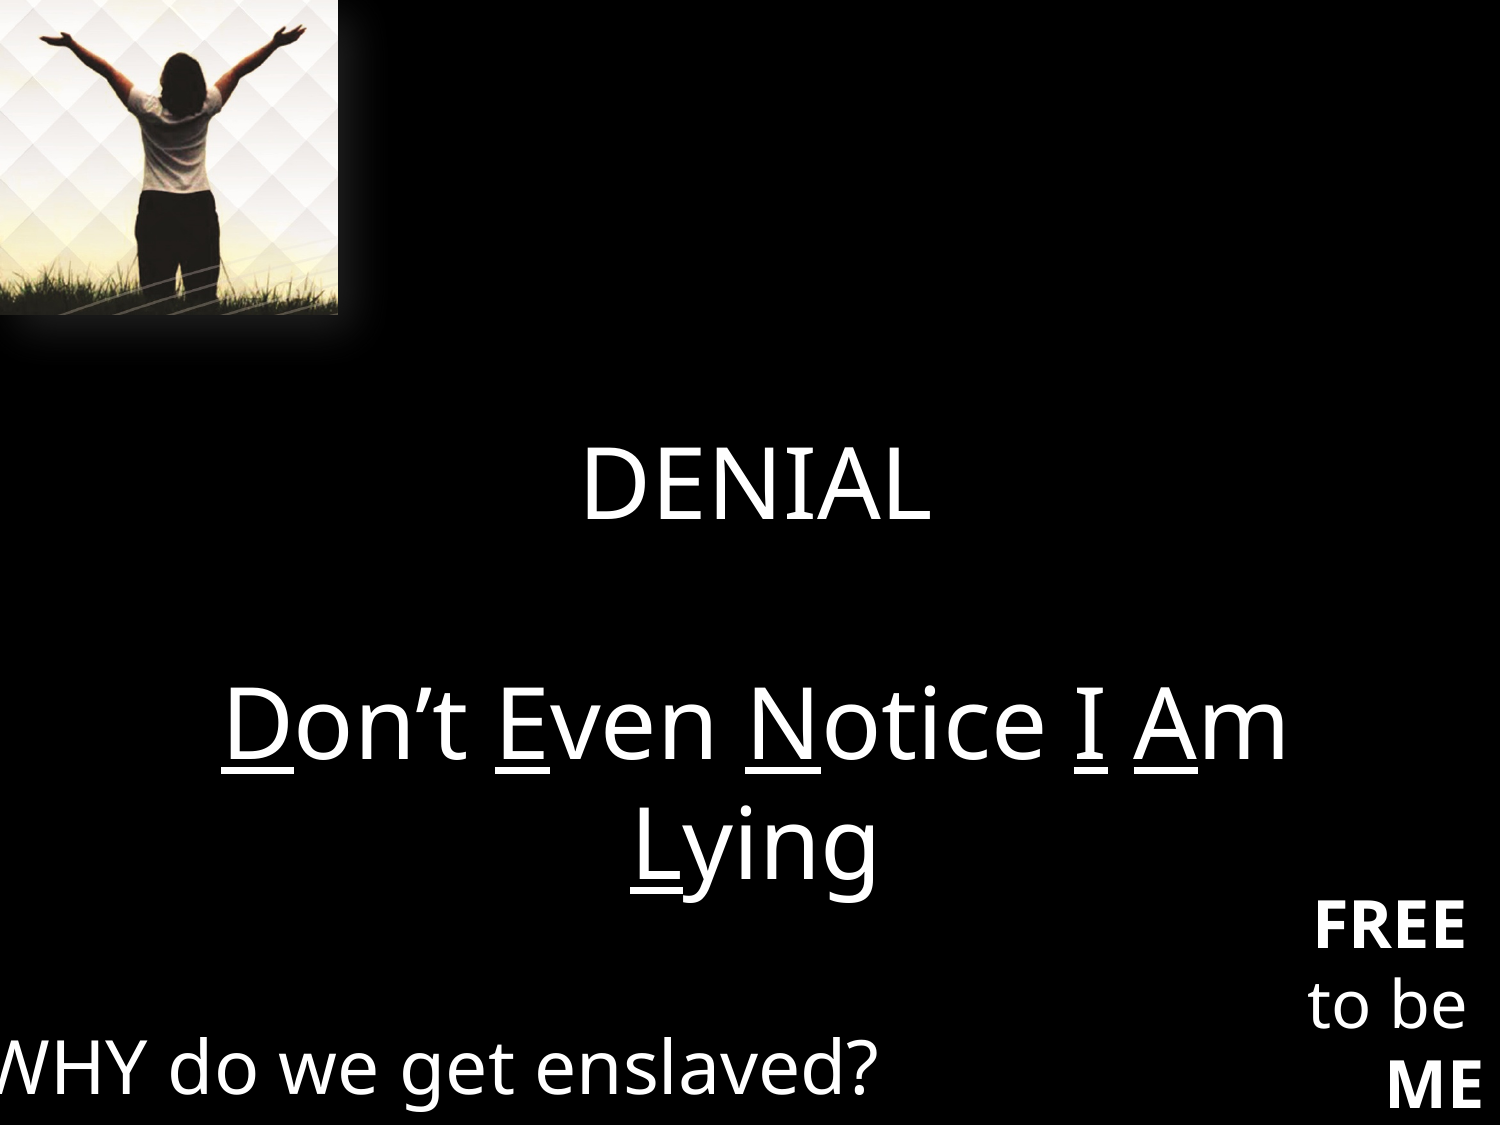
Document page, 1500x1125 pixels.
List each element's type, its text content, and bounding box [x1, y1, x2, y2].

text_box WHY do we get enslaved? [0, 1012, 914, 1118]
picture [0, 0, 338, 315]
text_box DENIAL Don’t Even Notice I Am Lying [74, 412, 1438, 907]
